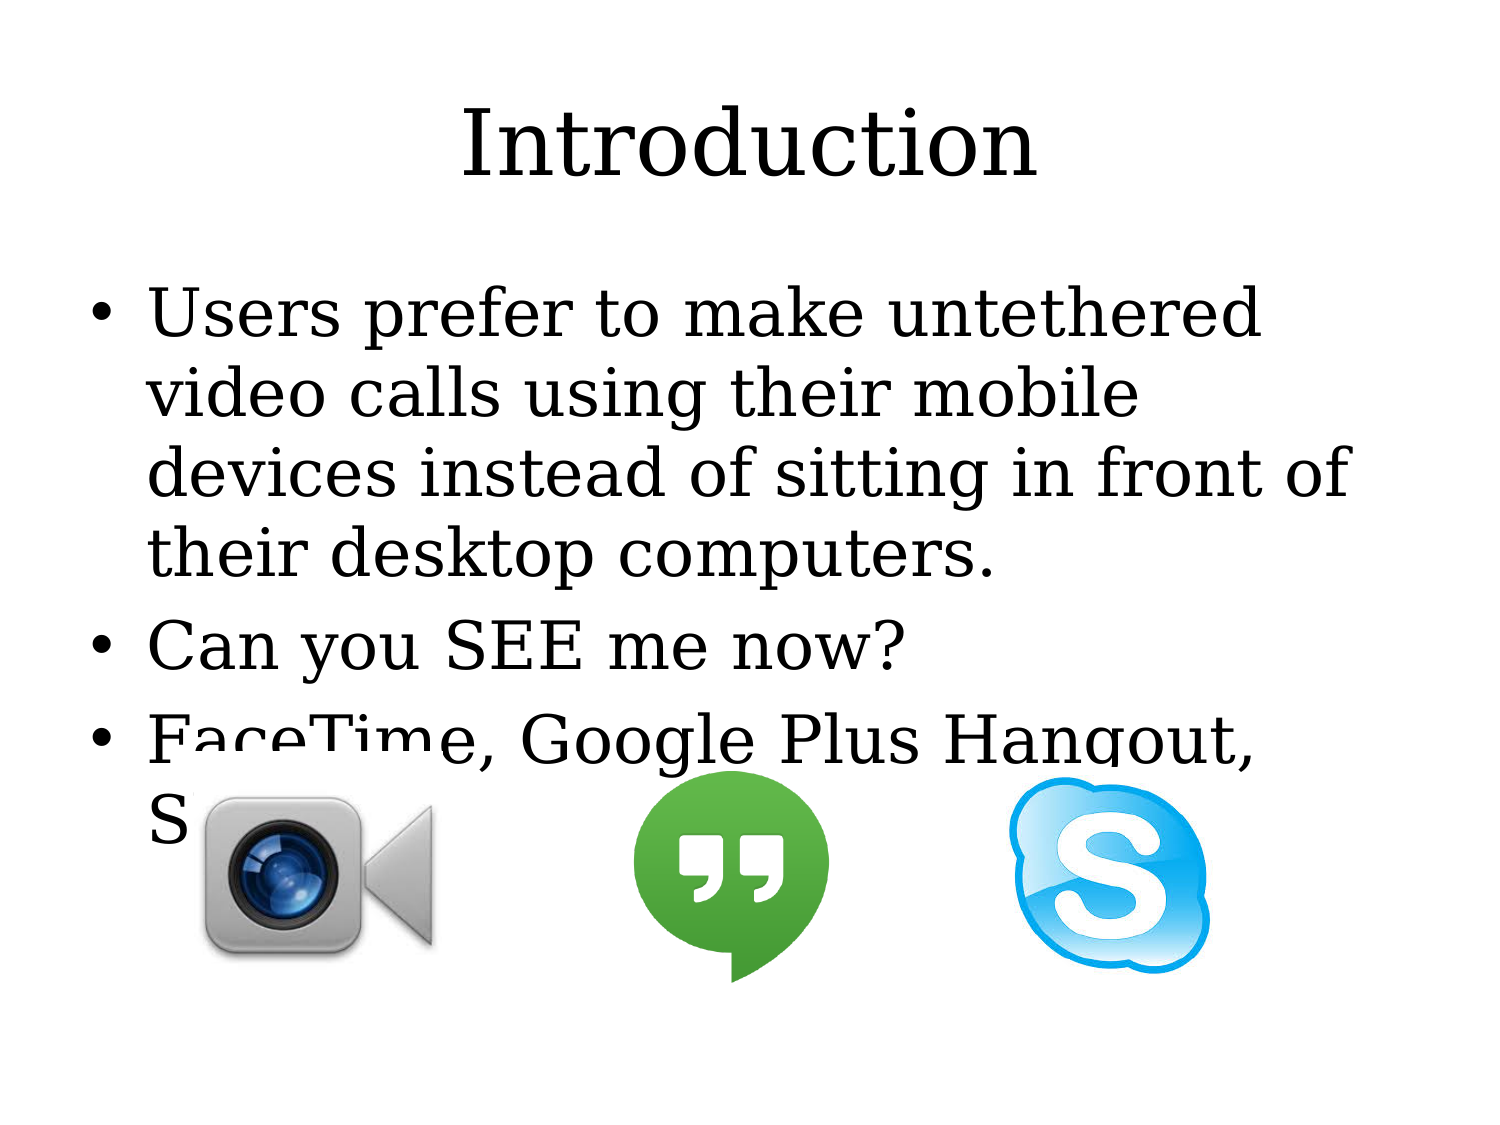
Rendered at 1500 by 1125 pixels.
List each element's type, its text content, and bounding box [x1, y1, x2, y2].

picture [617, 771, 845, 984]
list Users prefer to make untethered video calls using their mobile devices instead of sitting in front of their desktop computers. Can you SEE me now? FaceTime, Google Plus Hangout, Skype [75, 262, 1425, 1005]
title Introduction [75, 45, 1425, 233]
picture [194, 751, 444, 1000]
picture [997, 767, 1221, 984]
